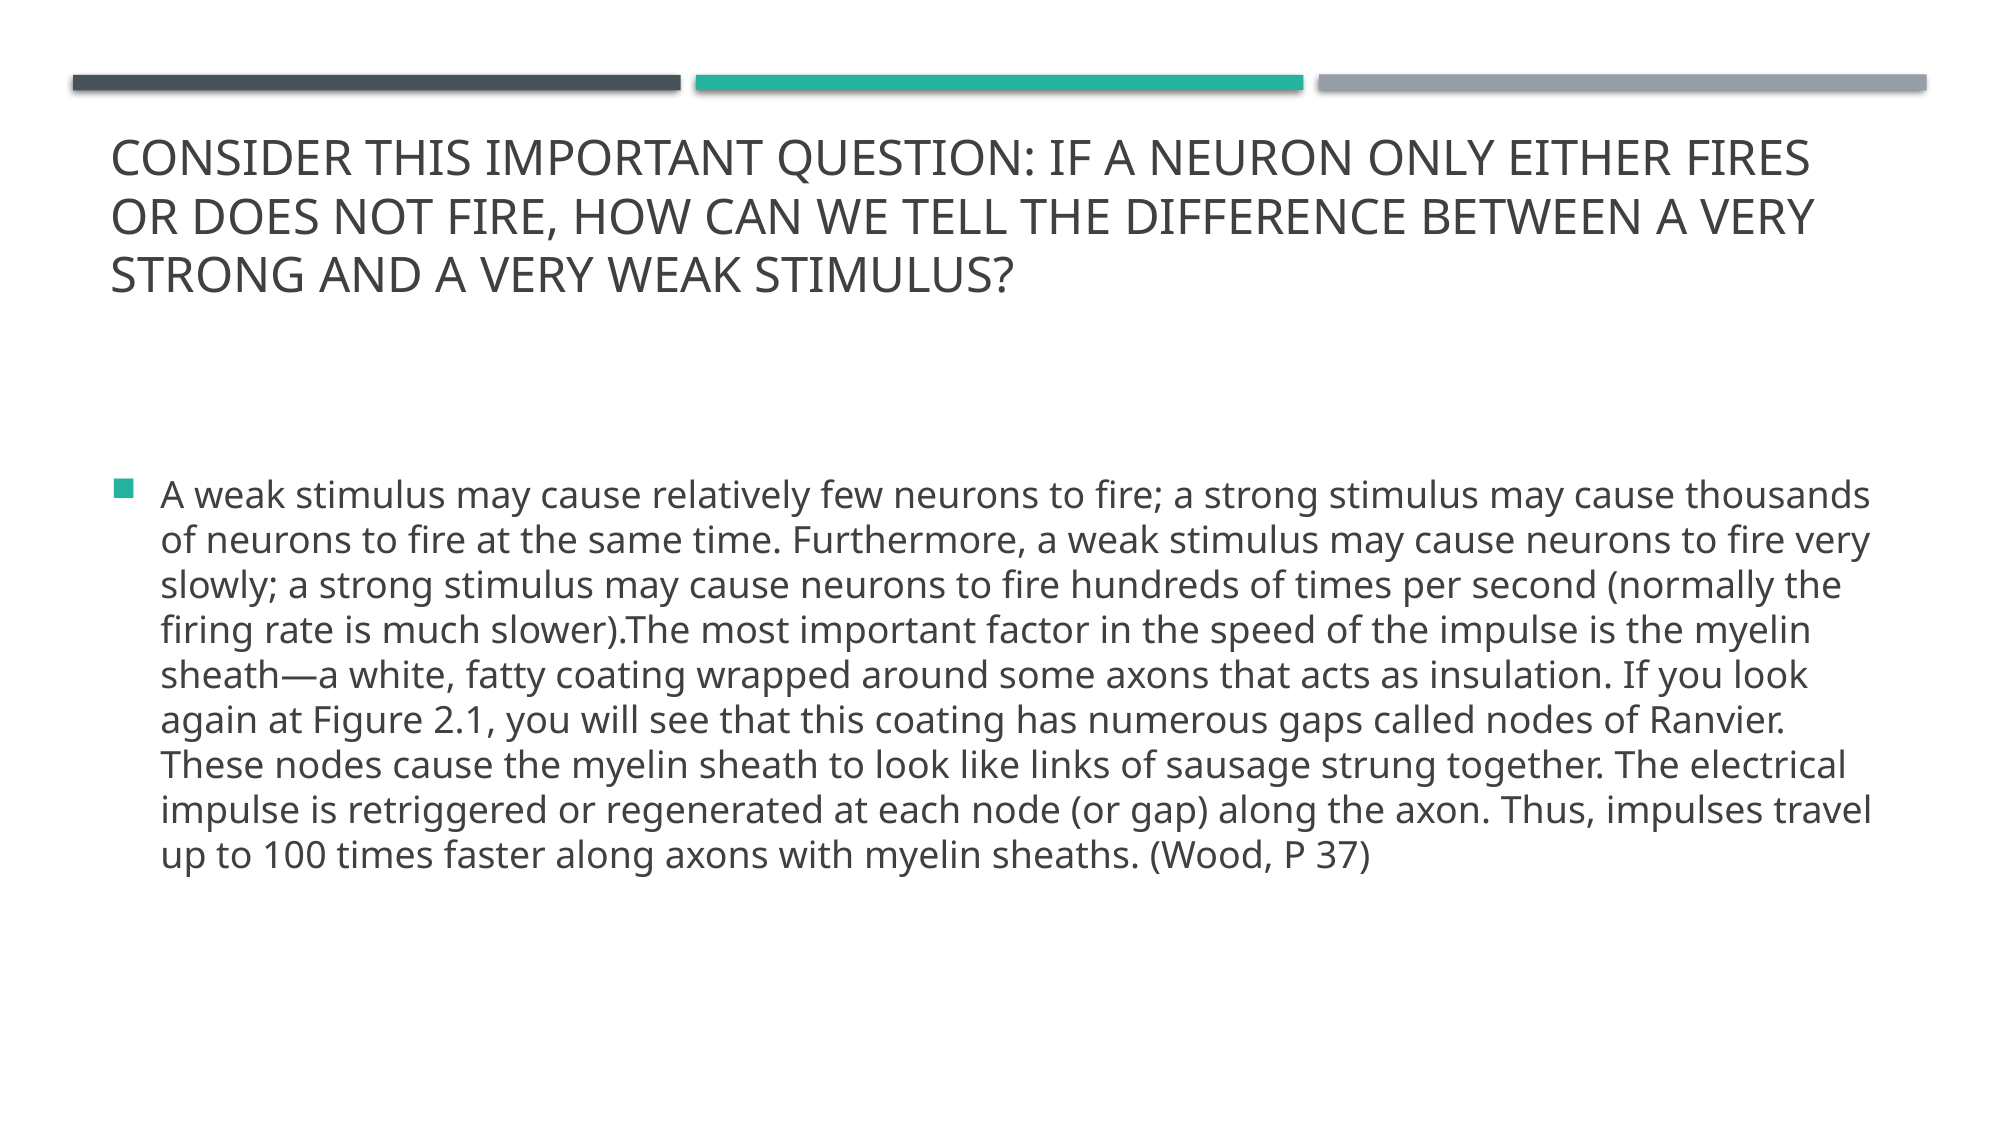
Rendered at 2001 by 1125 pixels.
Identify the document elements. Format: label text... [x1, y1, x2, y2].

list A weak stimulus may cause relatively few neurons to fire; a strong stimulus may cause thousands of neurons to fire at the same time. Furthermore, a weak stimulus may cause neurons to fire very slowly; a strong stimulus may cause neurons to fire hundreds of times per second (normally the firing rate is much slower).The most important factor in the speed of the impulse is the myelin sheath—a white, fatty coating wrapped around some axons that acts as insulation. If you look again at Figure 2.1, you will see that this coating has numerous gaps called nodes of Ranvier. These nodes cause the myelin sheath to look like links of sausage strung together. The electrical impulse is retriggered or regenerated at each node (or gap) along the axon. Thus, impulses travel up to 100 times faster along axons with myelin sheaths. (Wood, P 37) [95, 310, 1905, 1037]
title Consider this important question: if a neuron only either fires or does not fire, how can we tell the difference between a very strong and a very weak stimulus? [95, 115, 1905, 310]
